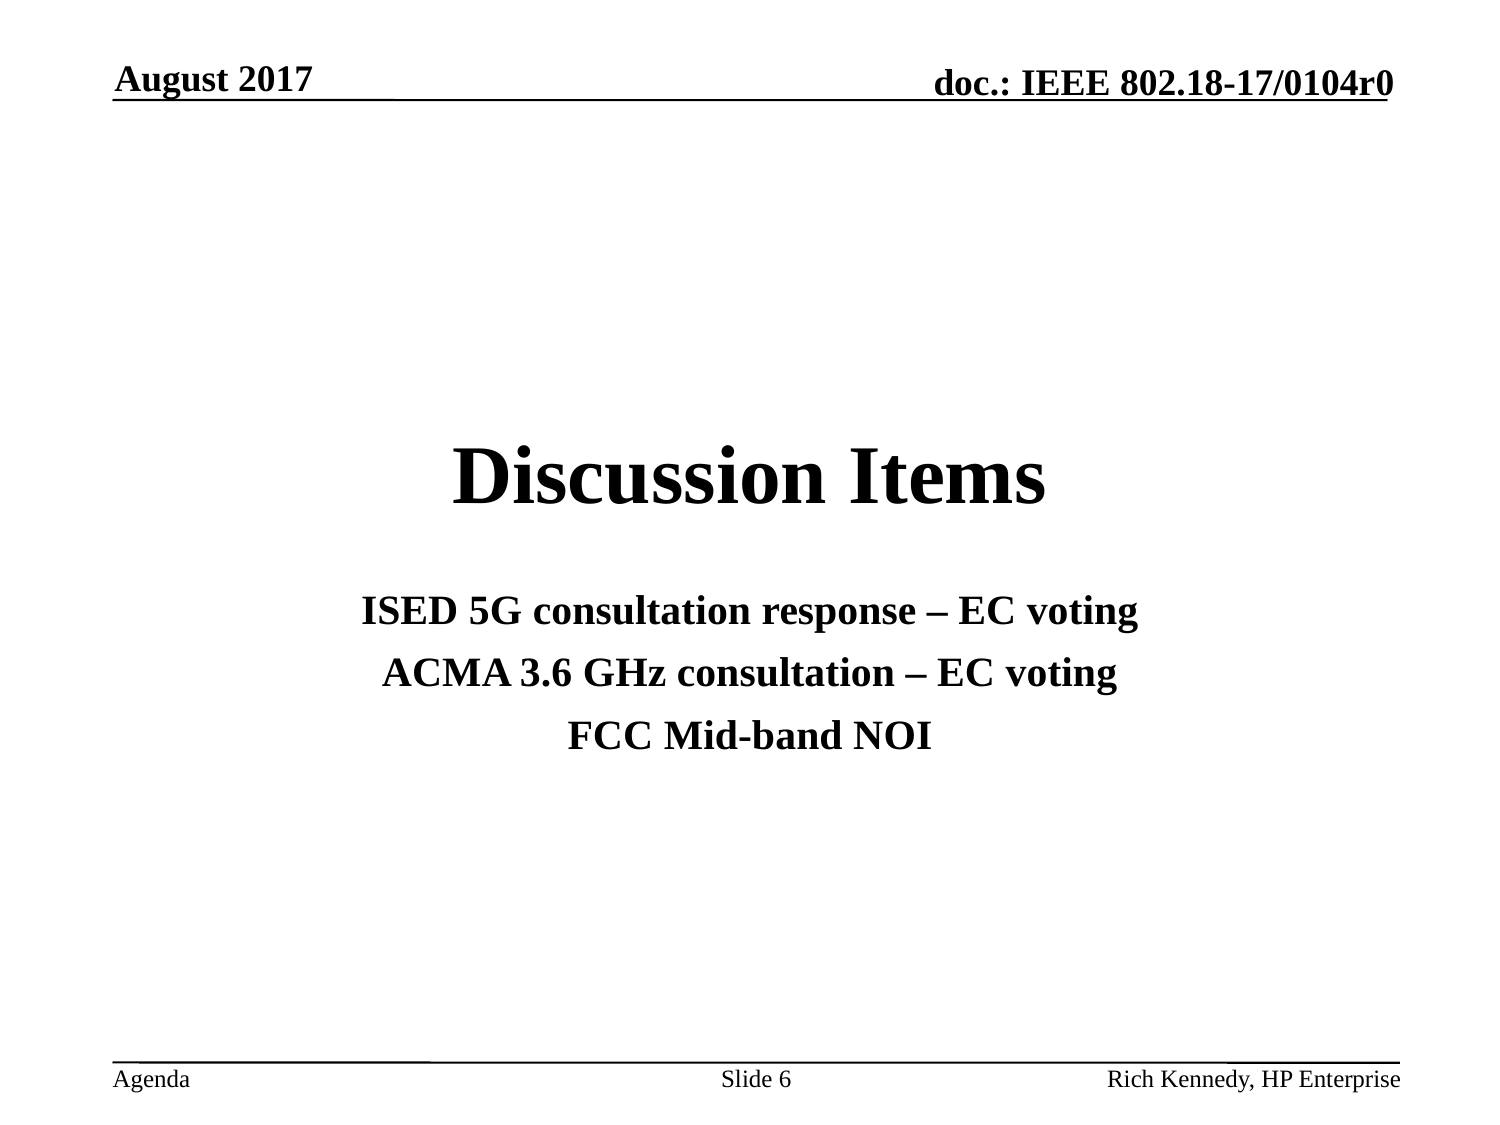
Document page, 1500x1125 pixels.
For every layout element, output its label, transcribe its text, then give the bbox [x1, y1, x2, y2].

title Discussion Items [112, 349, 1388, 591]
subtitle ISED 5G consultation response – EC voting ACMA 3.6 GHz consultation – EC voting FCC Mid-band NOI [224, 574, 1276, 1026]
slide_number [114, 54, 423, 100]
slide_number Slide 6 [712, 1061, 800, 1123]
footer Rich Kennedy, HP Enterprise [878, 1061, 1402, 1093]
